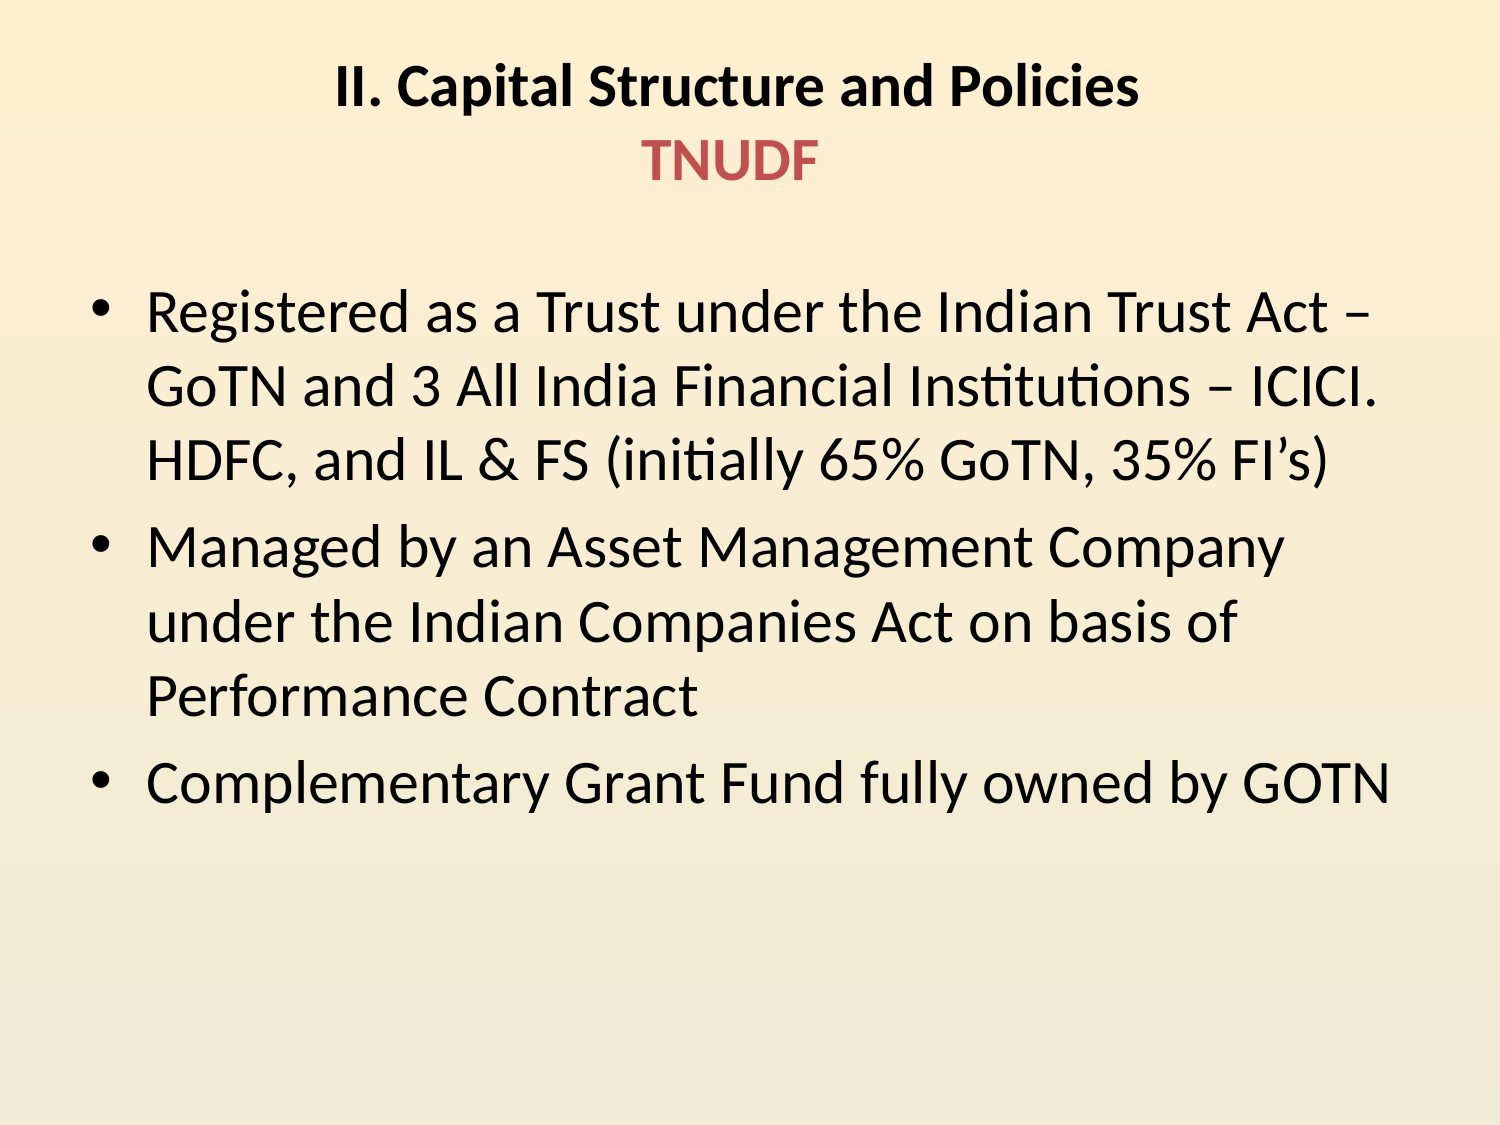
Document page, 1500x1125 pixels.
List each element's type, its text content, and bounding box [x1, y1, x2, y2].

title II. Capital Structure and Policies TNUDF [0, 37, 1475, 200]
list Registered as a Trust under the Indian Trust Act – GoTN and 3 All India Financial Institutions – ICICI. HDFC, and IL & FS (initially 65% GoTN, 35% FI’s) Managed by an Asset Management Company under the Indian Companies Act on basis of Performance Contract Complementary Grant Fund fully owned by GOTN [75, 262, 1425, 888]
